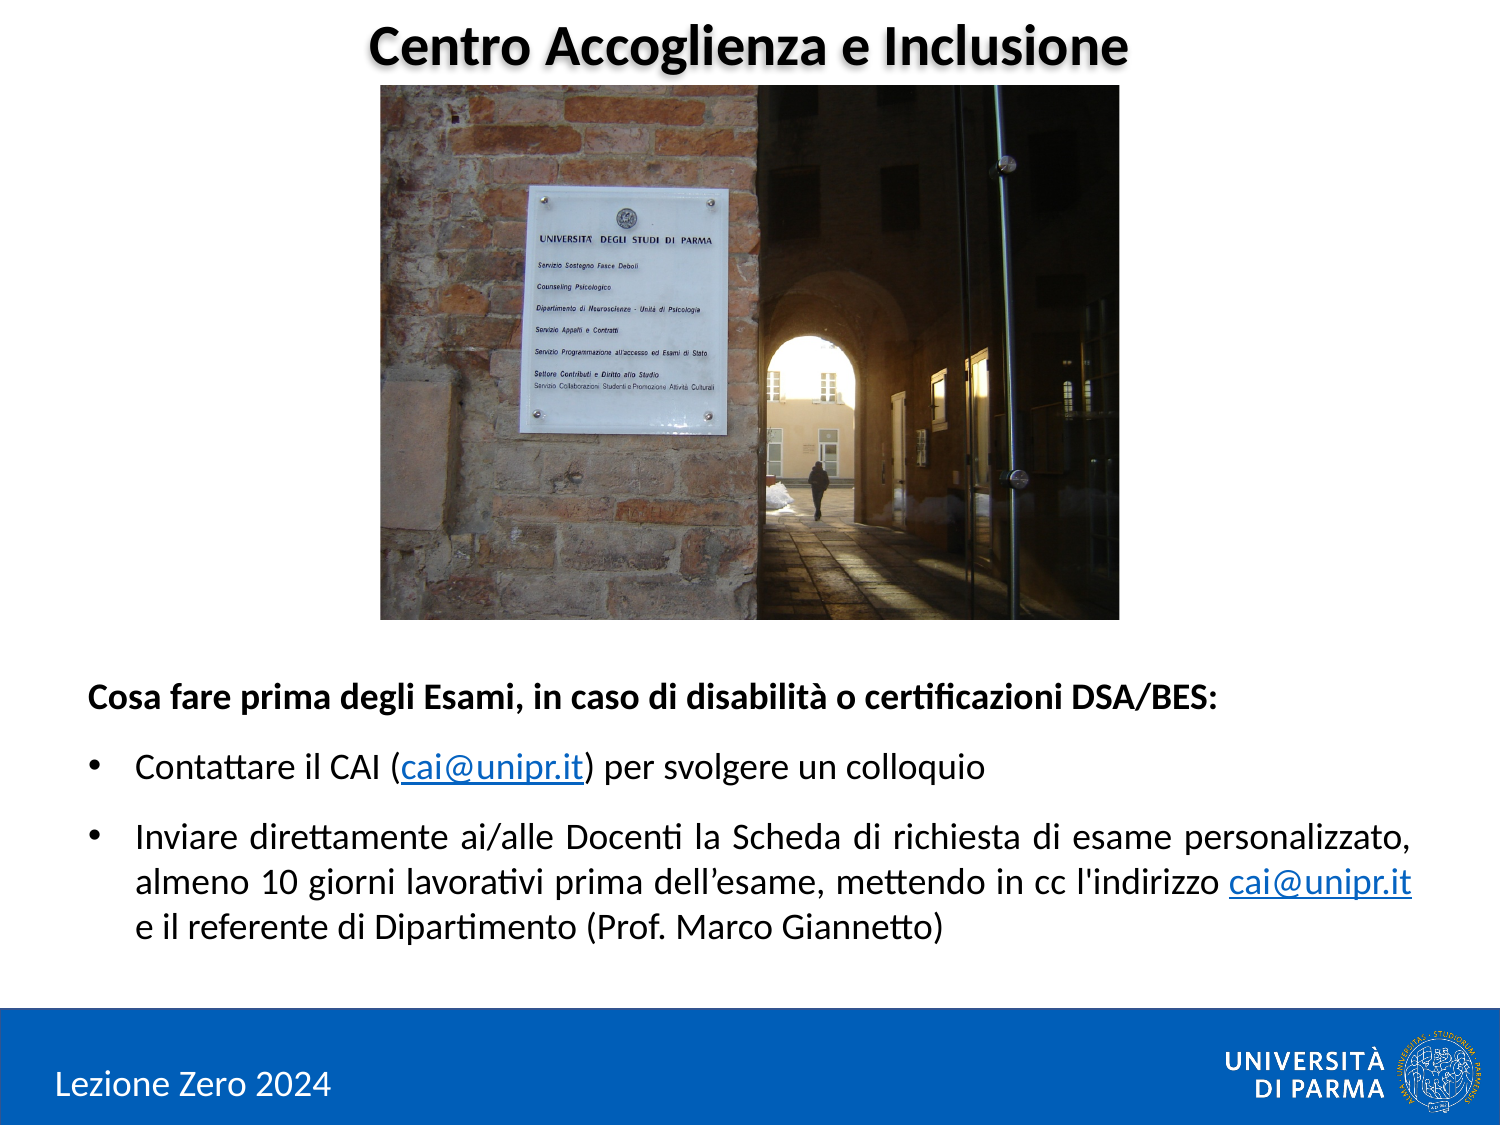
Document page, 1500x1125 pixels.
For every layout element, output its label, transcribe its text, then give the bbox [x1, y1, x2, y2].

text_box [0, 1008, 1500, 1125]
text_box Centro Accoglienza e Inclusione [0, 0, 1500, 85]
text_box Cosa fare prima degli Esami, in caso di disabilità o certificazioni DSA/BES: Contattare il CAI (cai@unipr.it) per svolgere un colloquio Inviare direttamente ai/alle Docenti la Scheda di richiesta di esame personalizzato, almeno 10 giorni lavorativi prima dell’esame, mettendo in cc l'indirizzo cai@unipr.it e il referente di Dipartimento (Prof. Marco Giannetto) [73, 664, 1427, 955]
picture [380, 85, 1120, 620]
